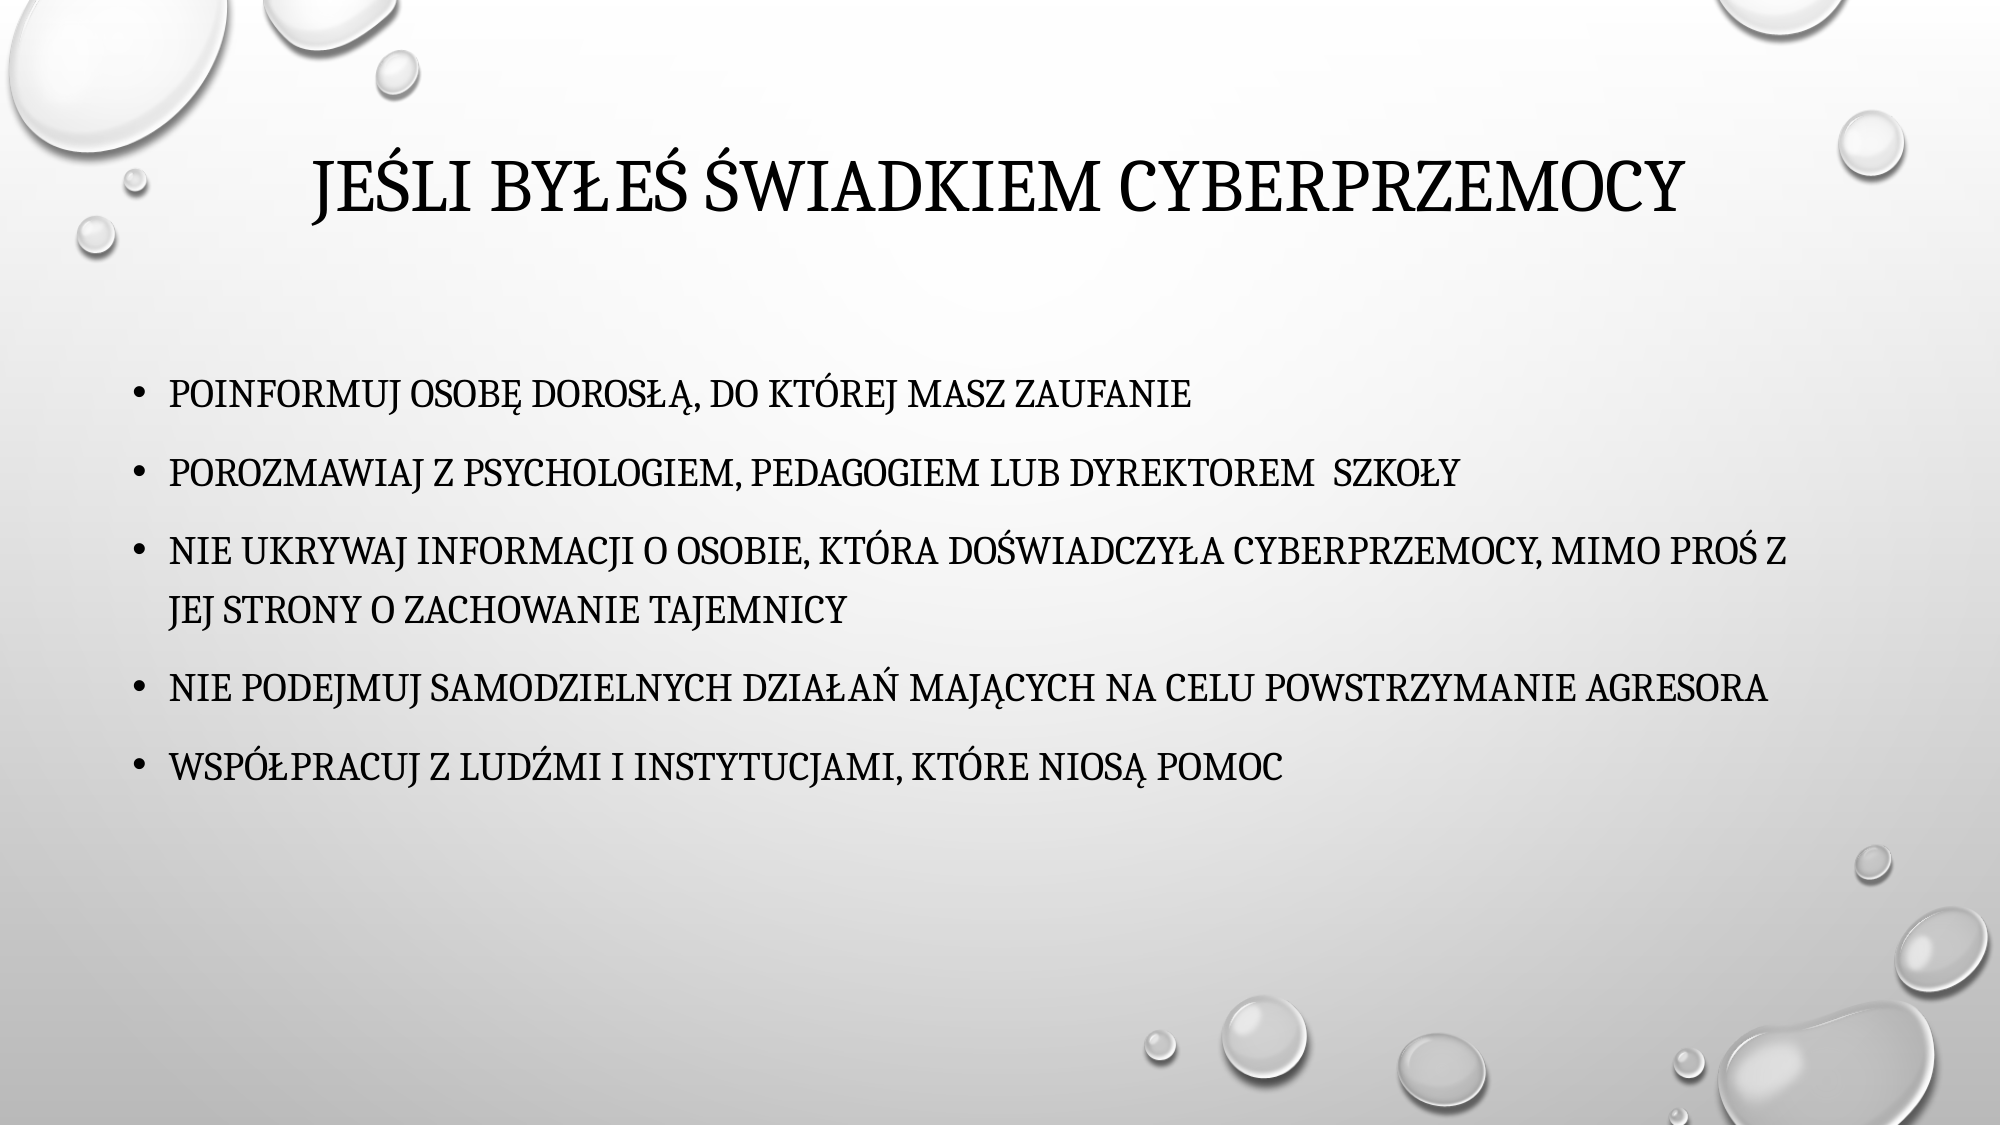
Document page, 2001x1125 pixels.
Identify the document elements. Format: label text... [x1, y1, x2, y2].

picture [0, 0, 2000, 1125]
title Jeśli byłeś świadkiem cyberprzemocy [149, 101, 1851, 364]
list Poinformuj osobę dorosłą, do której masz zaufanie Porozmawiaj z psychologiem, pedagogiem lub dyrektorem szkoły Nie ukrywaj informacji o osobie, która doświadczyła cyberprzemocy, mimo proś z jej strony o zachowanie tajemnicy Nie podejmuj samodzielnych działań mających na celu powstrzymanie agresora Współpracuj z ludźmi i instytucjami, które niosą pomoc [117, 281, 1818, 844]
